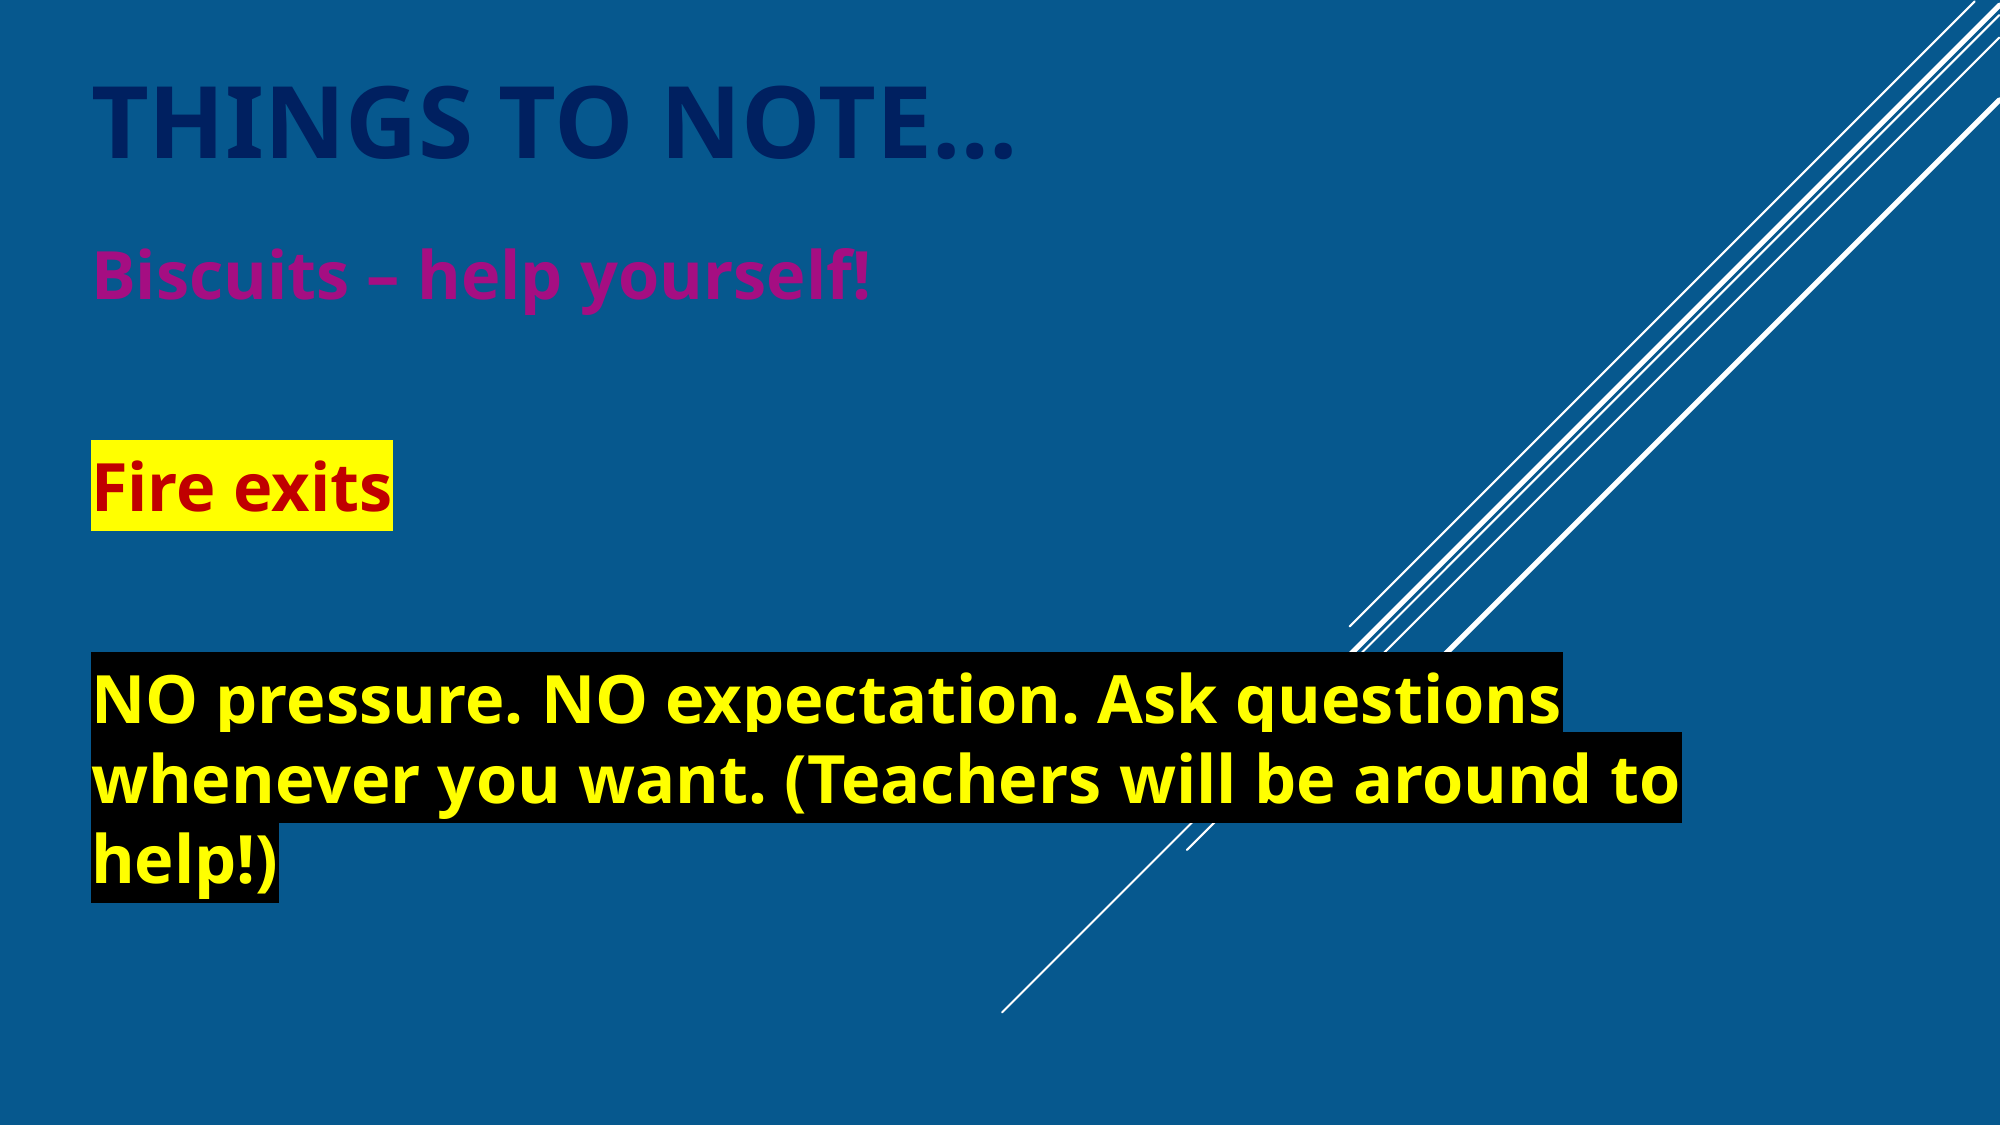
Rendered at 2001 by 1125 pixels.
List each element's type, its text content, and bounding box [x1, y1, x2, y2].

title Things to note… [76, 48, 1389, 187]
subtitle Biscuits – help yourself! Fire exits NO pressure. NO expectation. Ask questions whenever you want. (Teachers will be around to help!) [76, 225, 1894, 961]
